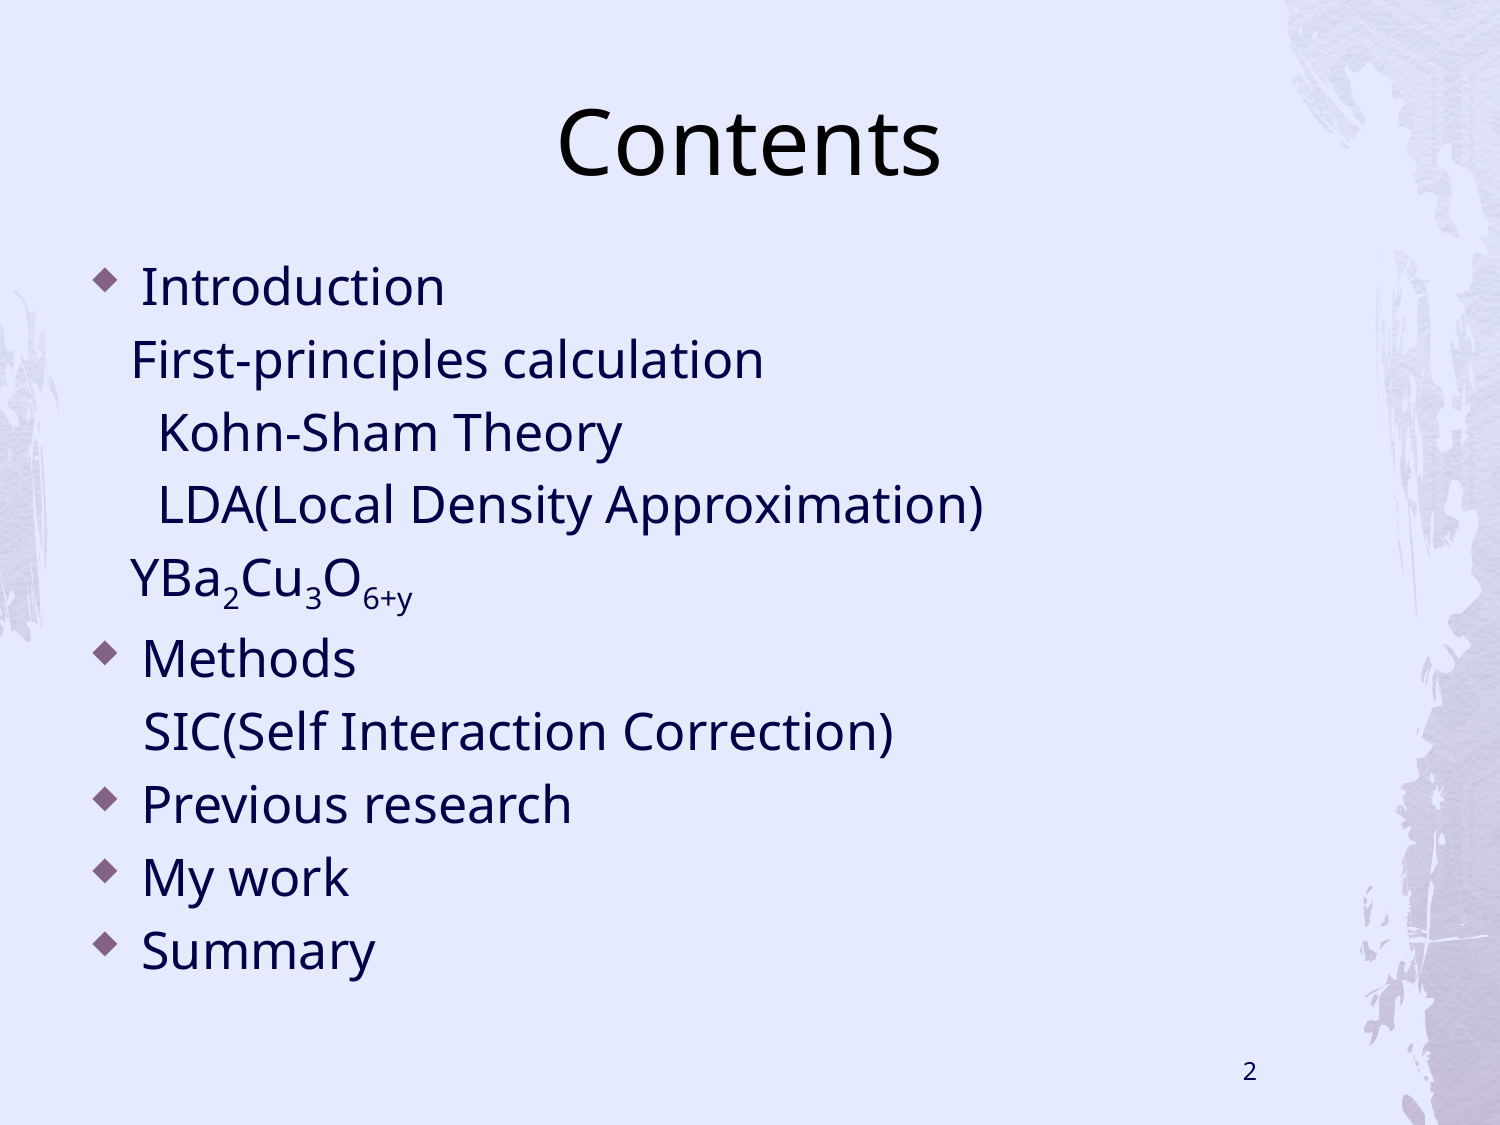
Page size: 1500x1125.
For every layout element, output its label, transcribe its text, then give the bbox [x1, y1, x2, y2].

list Introduction First-principles calculation Kohn-Sham Theory LDA(Local Density Approximation) YBa2Cu3O6+y Methods SIC(Self Interaction Correction) Previous research My work Summary [75, 246, 1425, 989]
title Contents [75, 45, 1425, 233]
slide_number 2 [1074, 1042, 1425, 1103]
